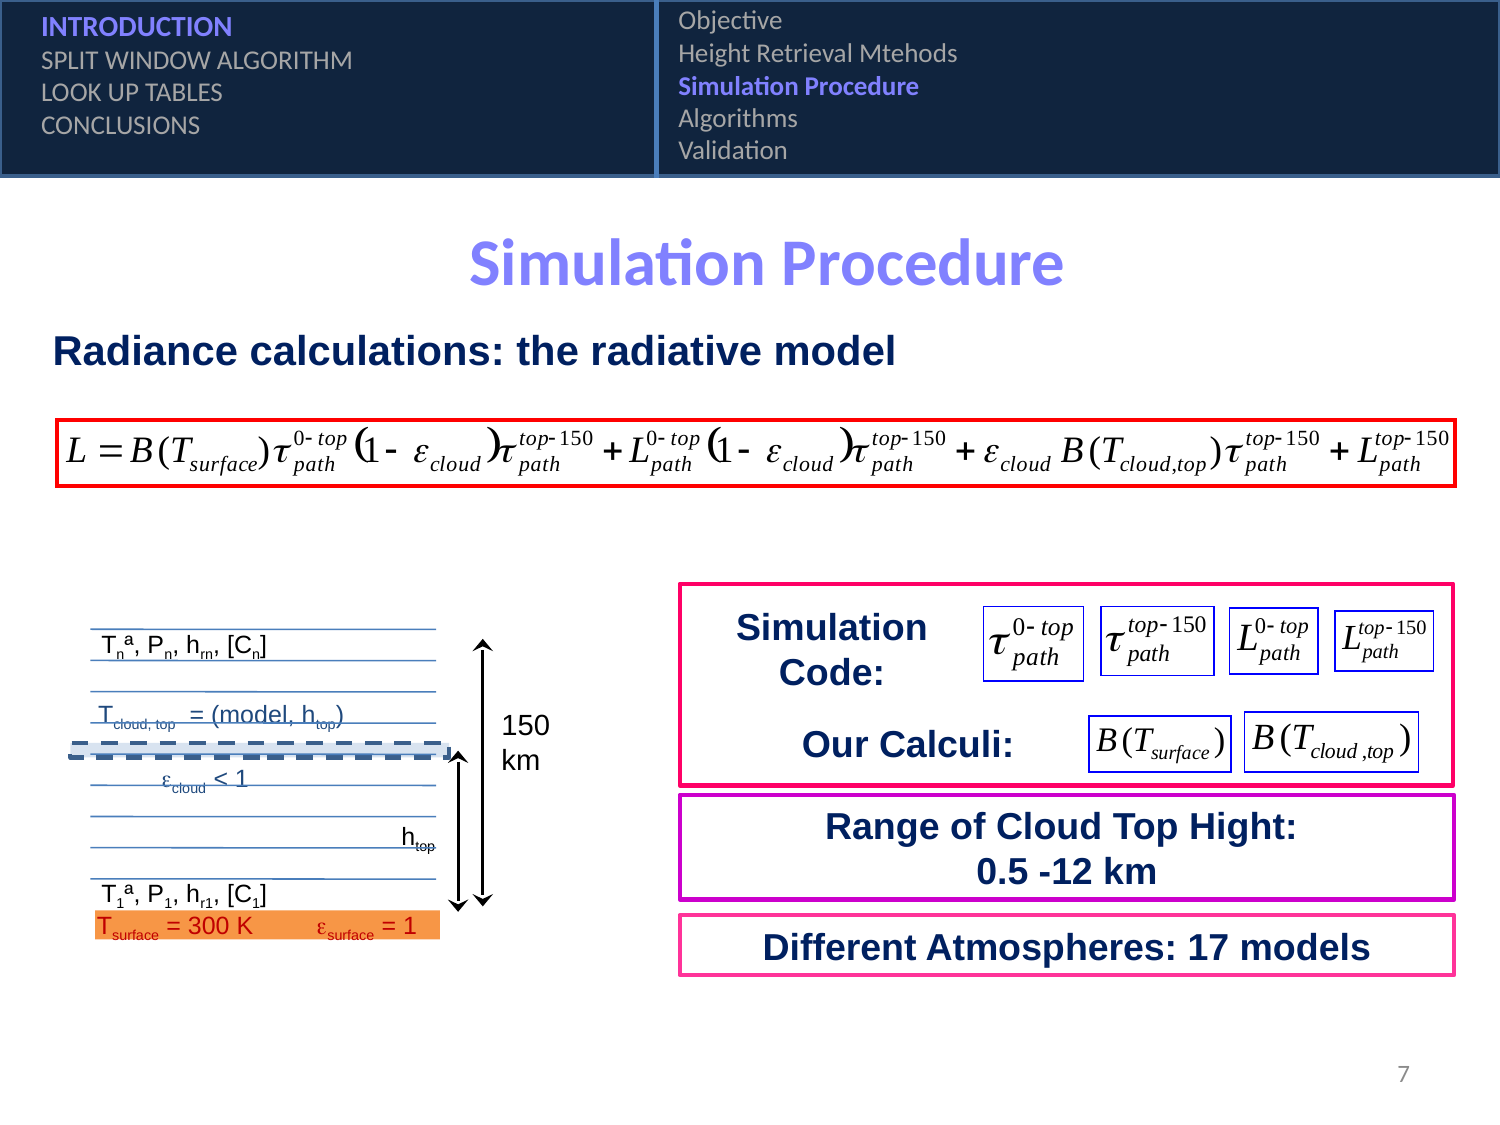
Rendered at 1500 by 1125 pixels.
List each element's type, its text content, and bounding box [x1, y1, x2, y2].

slide_number 7 [1074, 1042, 1425, 1103]
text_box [81, 620, 575, 948]
text_box INTRODUCTION SPLIT WINDOW ALGORITHM LOOK UP TABLES CONCLUSIONS [26, 0, 368, 148]
text_box Simulation Procedure [105, 210, 1430, 305]
text_box Range of Cloud Top Hight: 0.5 -12 km [679, 799, 1455, 900]
text_box Different Atmospheres: 17 models [679, 915, 1455, 976]
text_box Radiance calculations: the radiative model [0, 316, 950, 399]
text_box [0, 0, 654, 178]
text_box Objective Height Retrieval Mtehods Simulation Procedure Algorithms Validation [663, 0, 1414, 173]
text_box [679, 583, 1454, 795]
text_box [70, 690, 76, 913]
text_box [659, 0, 1500, 178]
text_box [59, 421, 1454, 485]
